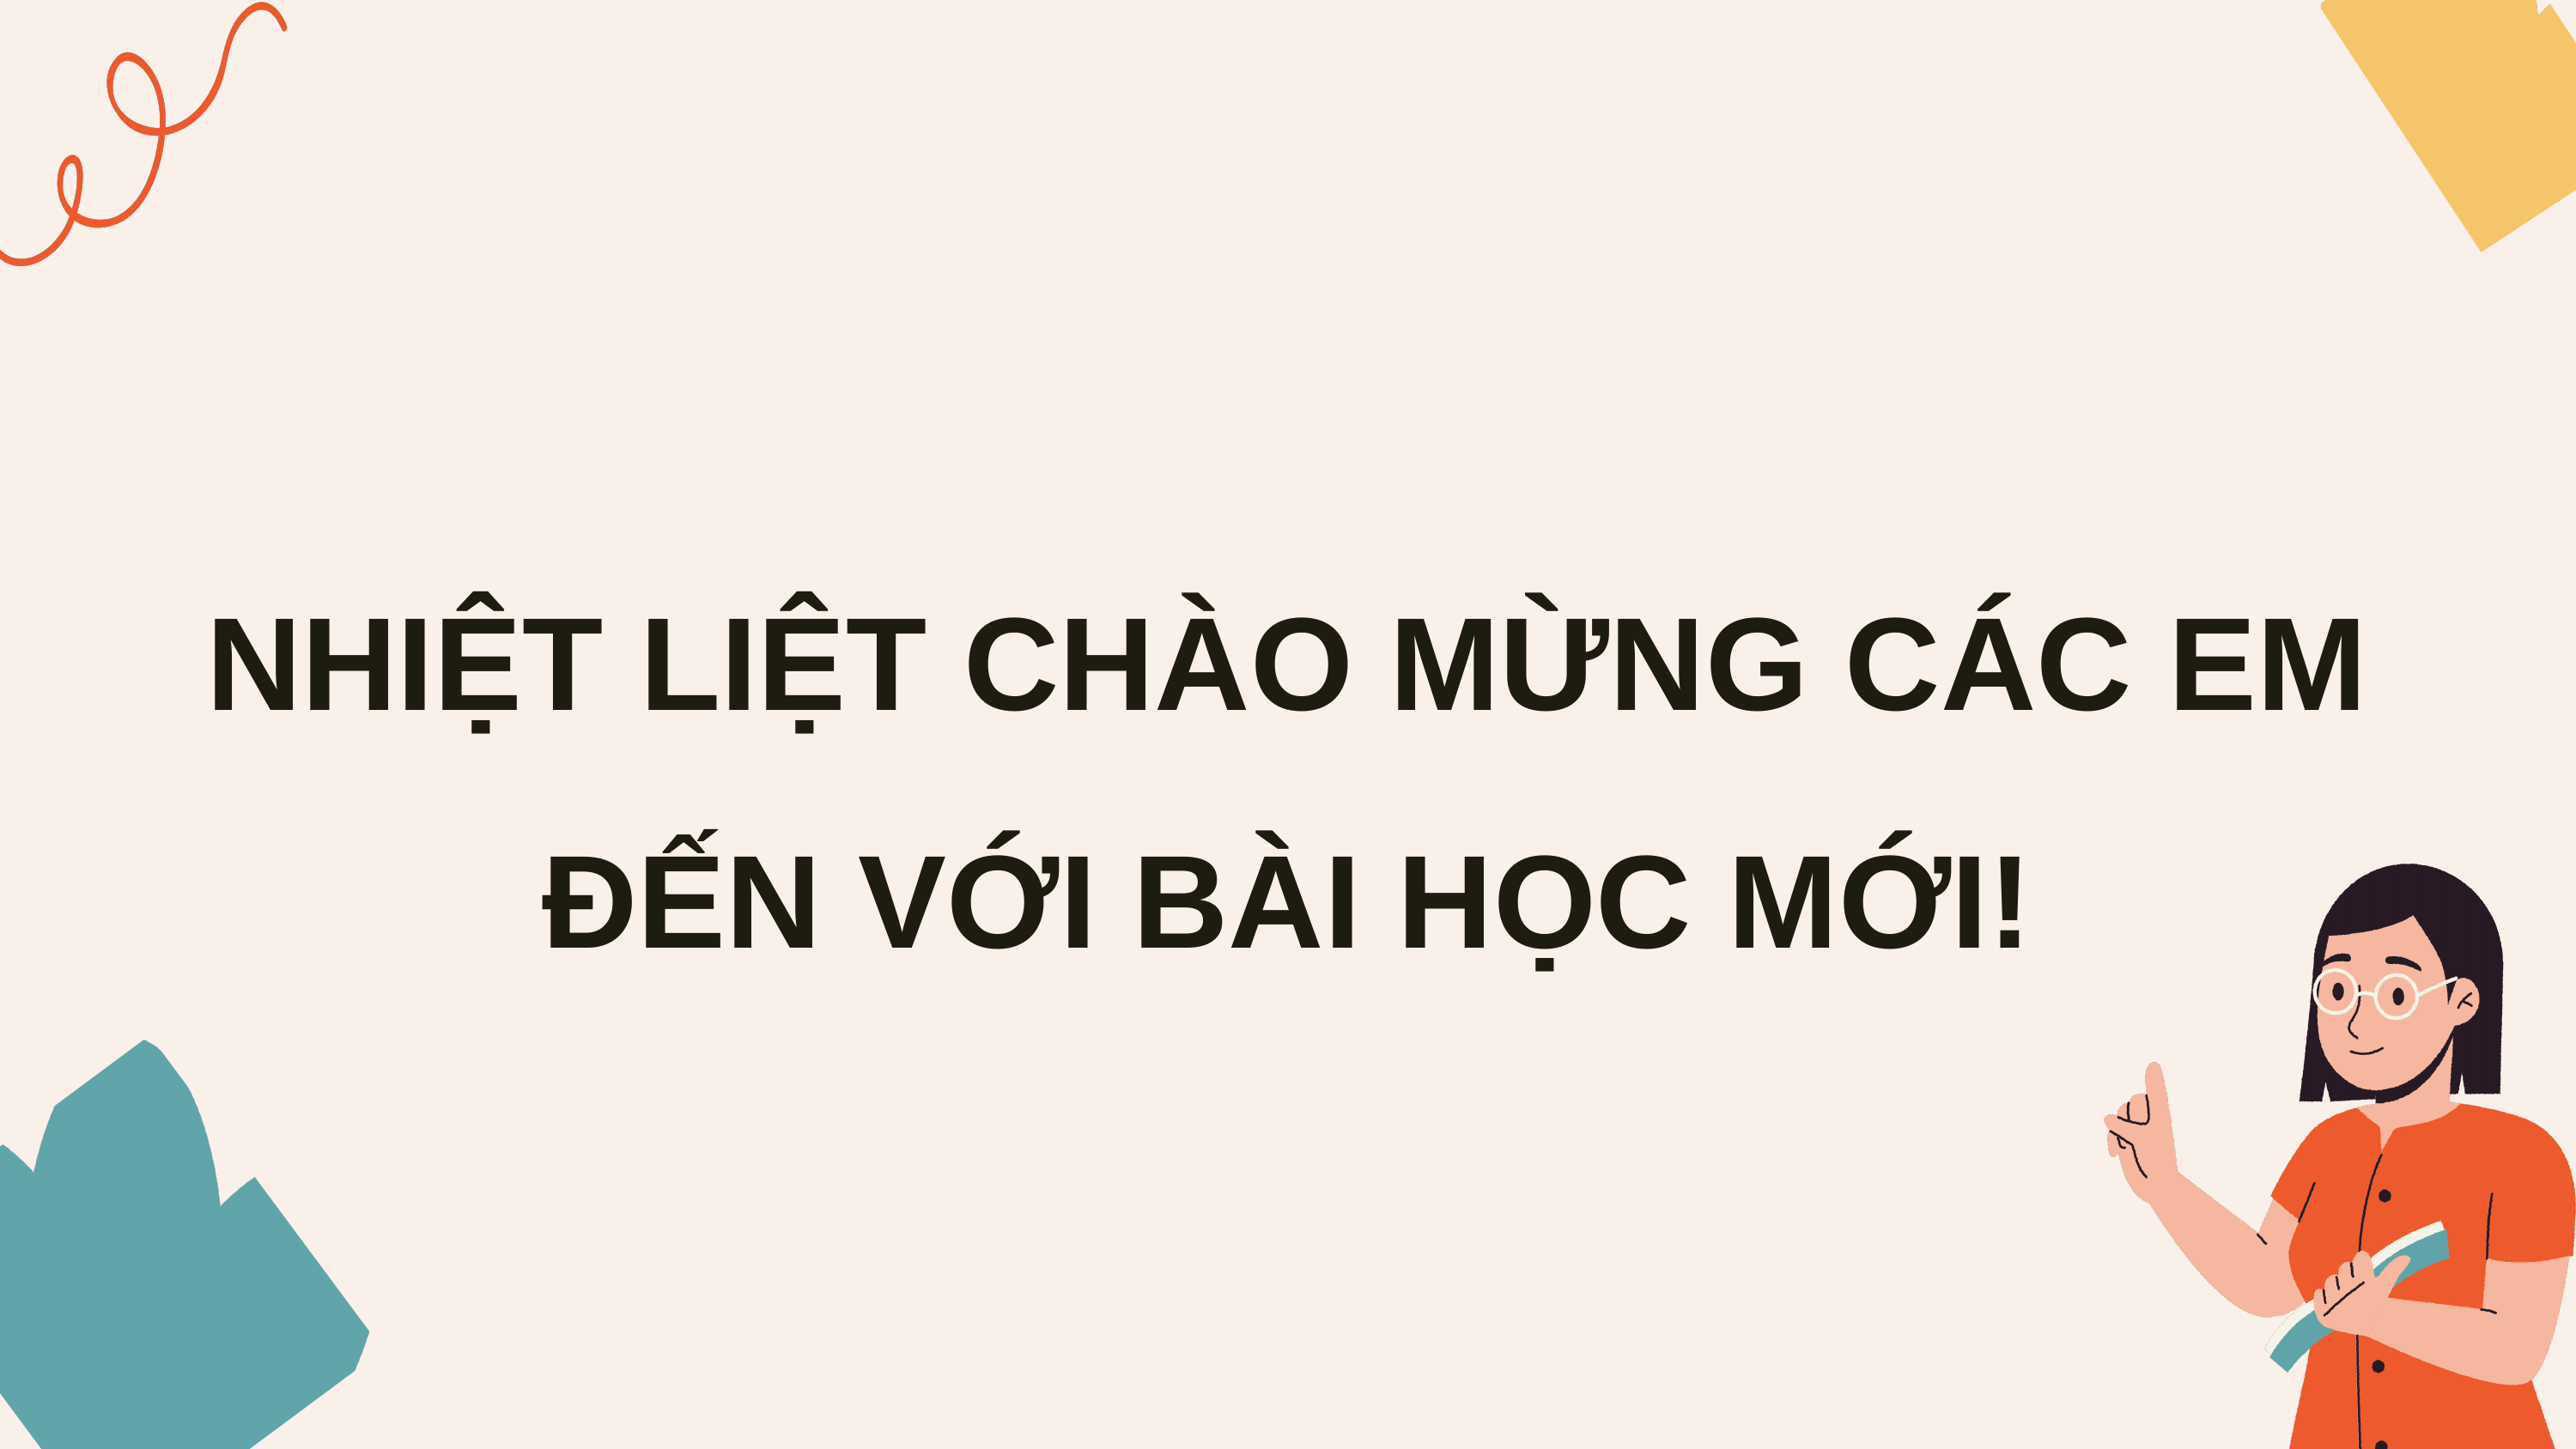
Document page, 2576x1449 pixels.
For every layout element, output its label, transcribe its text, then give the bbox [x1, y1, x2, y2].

text_box [2104, 864, 2576, 1449]
text_box [0, 1035, 384, 1449]
text_box [2318, 0, 2576, 252]
text_box [0, 0, 289, 275]
text_box NHIỆT LIỆT CHÀO MỪNG CÁC EM ĐẾN VỚI BÀI HỌC MỚI! [166, 498, 2410, 975]
